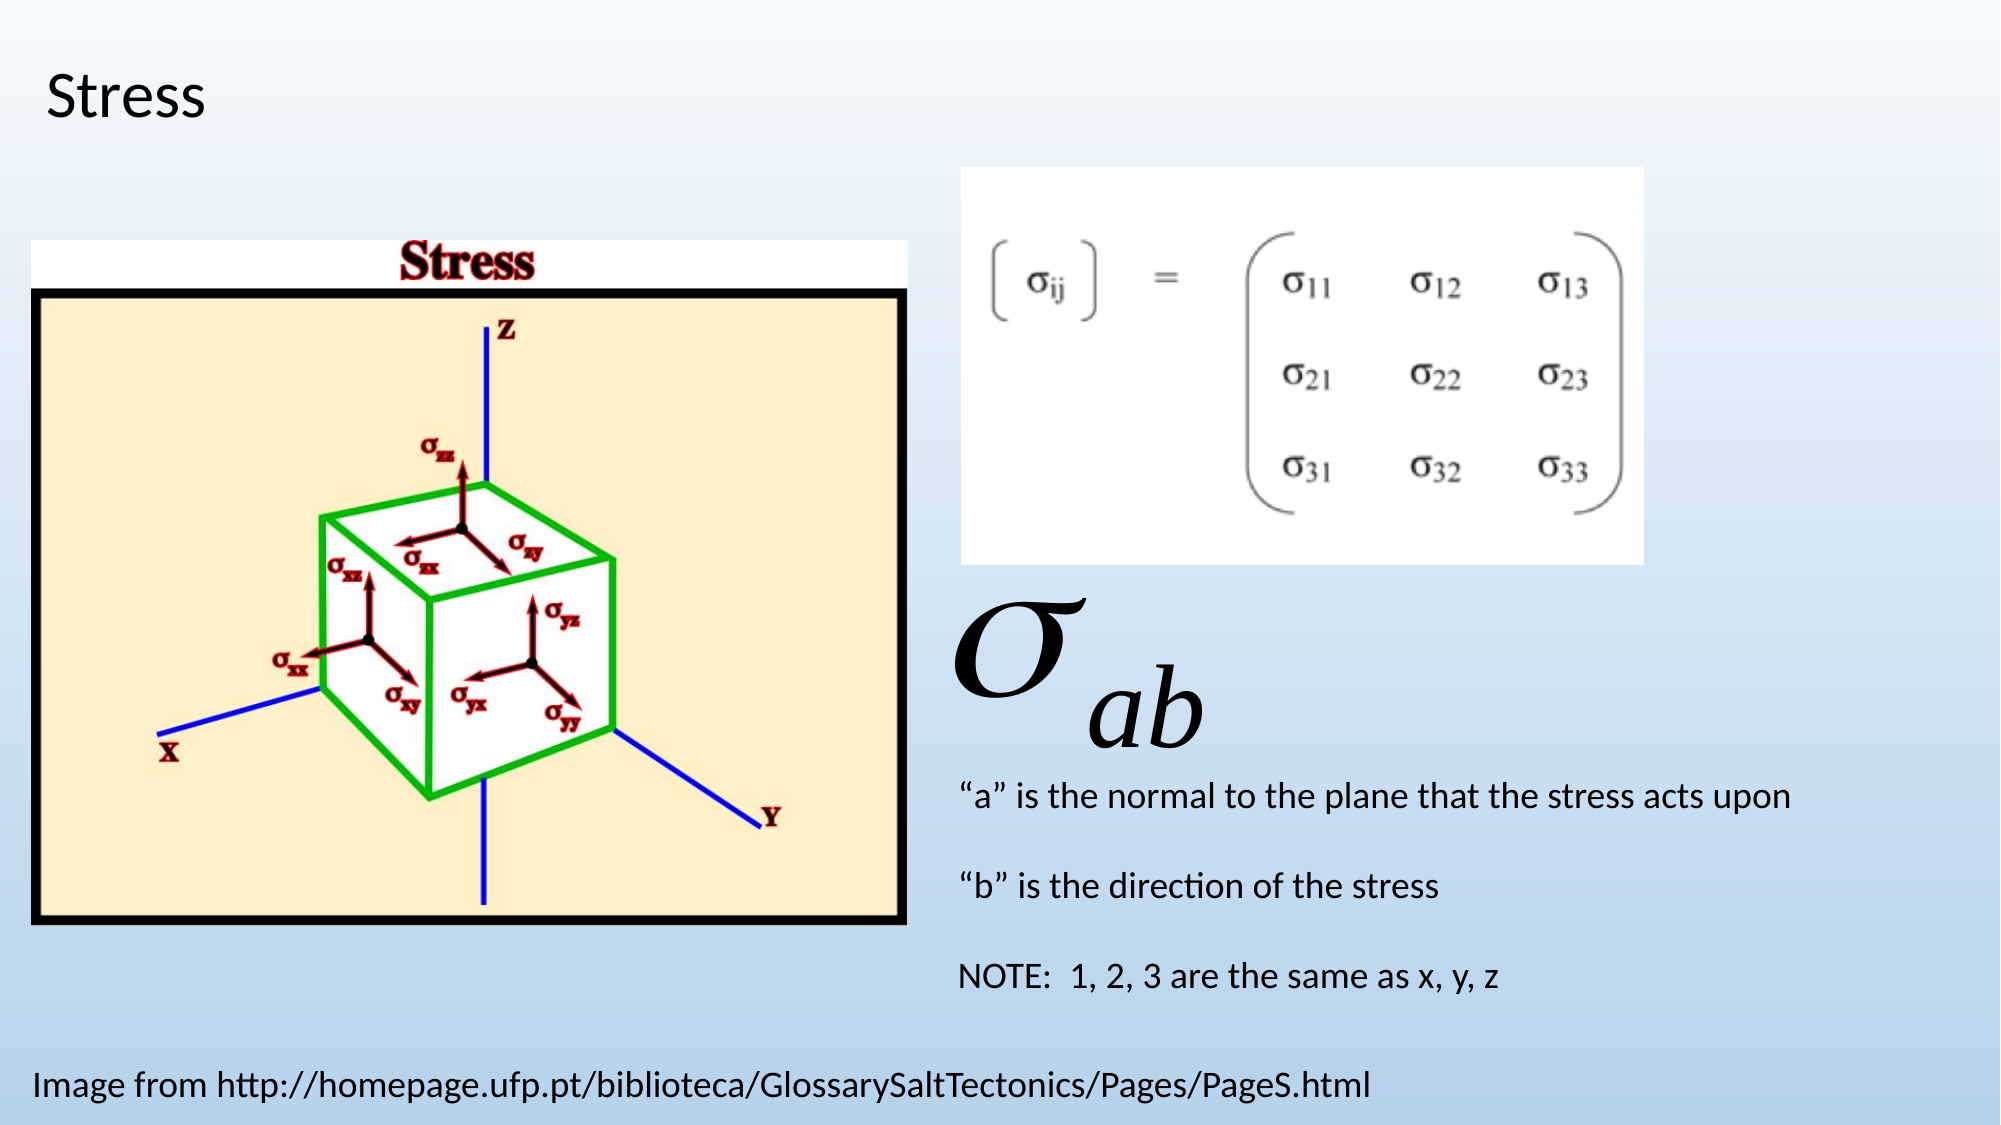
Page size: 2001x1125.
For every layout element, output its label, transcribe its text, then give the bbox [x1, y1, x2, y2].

picture [31, 240, 908, 926]
text_box Stress [31, 43, 222, 139]
picture [961, 167, 1644, 565]
text_box “a” is the normal to the plane that the stress acts upon “b” is the direction of the stress NOTE: 1, 2, 3 are the same as x, y, z [943, 763, 1808, 1004]
text_box Image from http://homepage.ufp.pt/biblioteca/GlossarySaltTectonics/Pages/PageS.html [17, 1052, 1388, 1113]
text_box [922, 492, 1247, 799]
